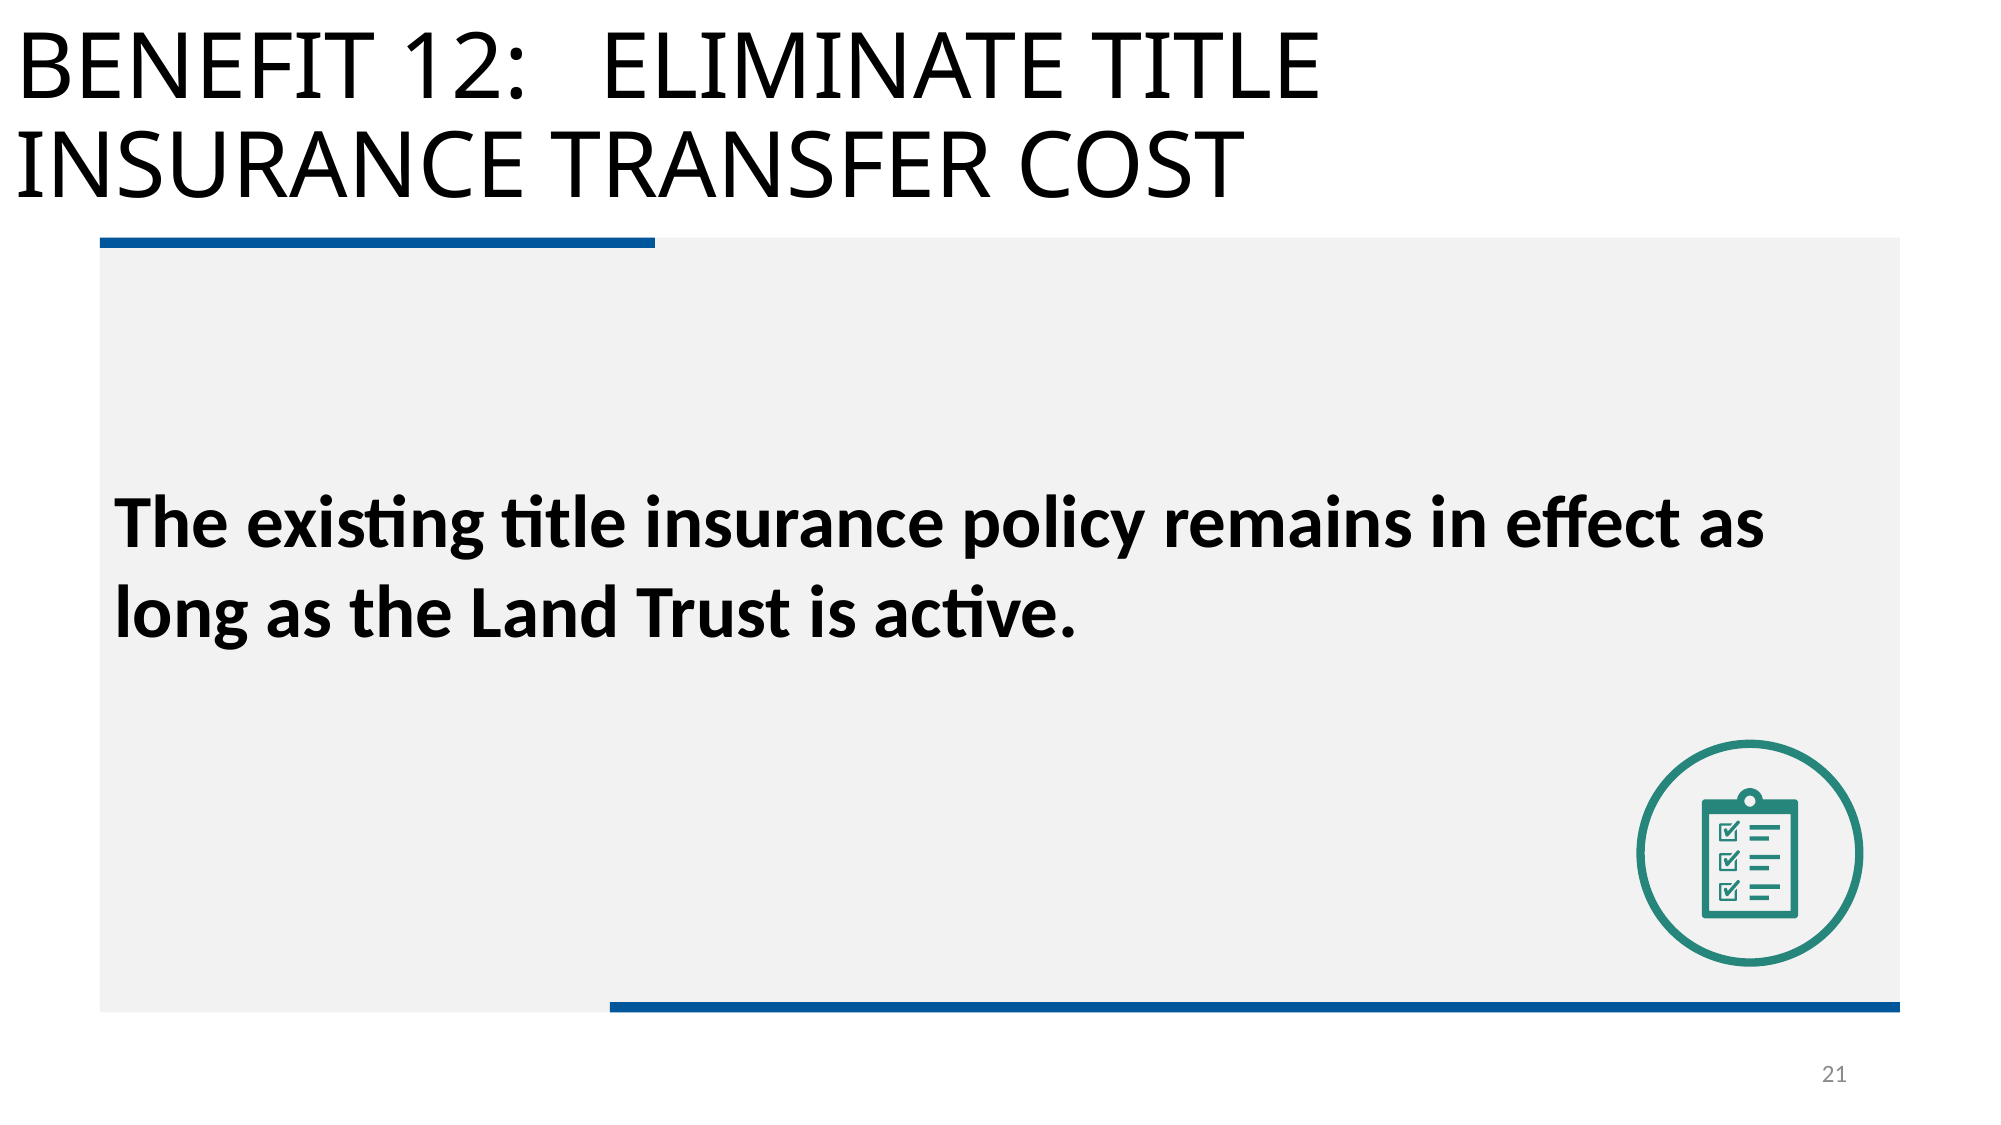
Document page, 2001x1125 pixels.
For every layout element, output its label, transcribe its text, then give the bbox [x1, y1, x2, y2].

text_box [99, 236, 656, 249]
text_box [1639, 742, 1861, 964]
title BENEFIT 12: ELIMINATE TITLE INSURANCE TRANSFER COST [0, 0, 1863, 237]
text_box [1701, 788, 1799, 919]
slide_number 21 [1412, 1042, 1863, 1103]
text_box [609, 1001, 1901, 1013]
text_box The existing title insurance policy remains in effect as long as the Land Trust is active. [99, 236, 1901, 1013]
